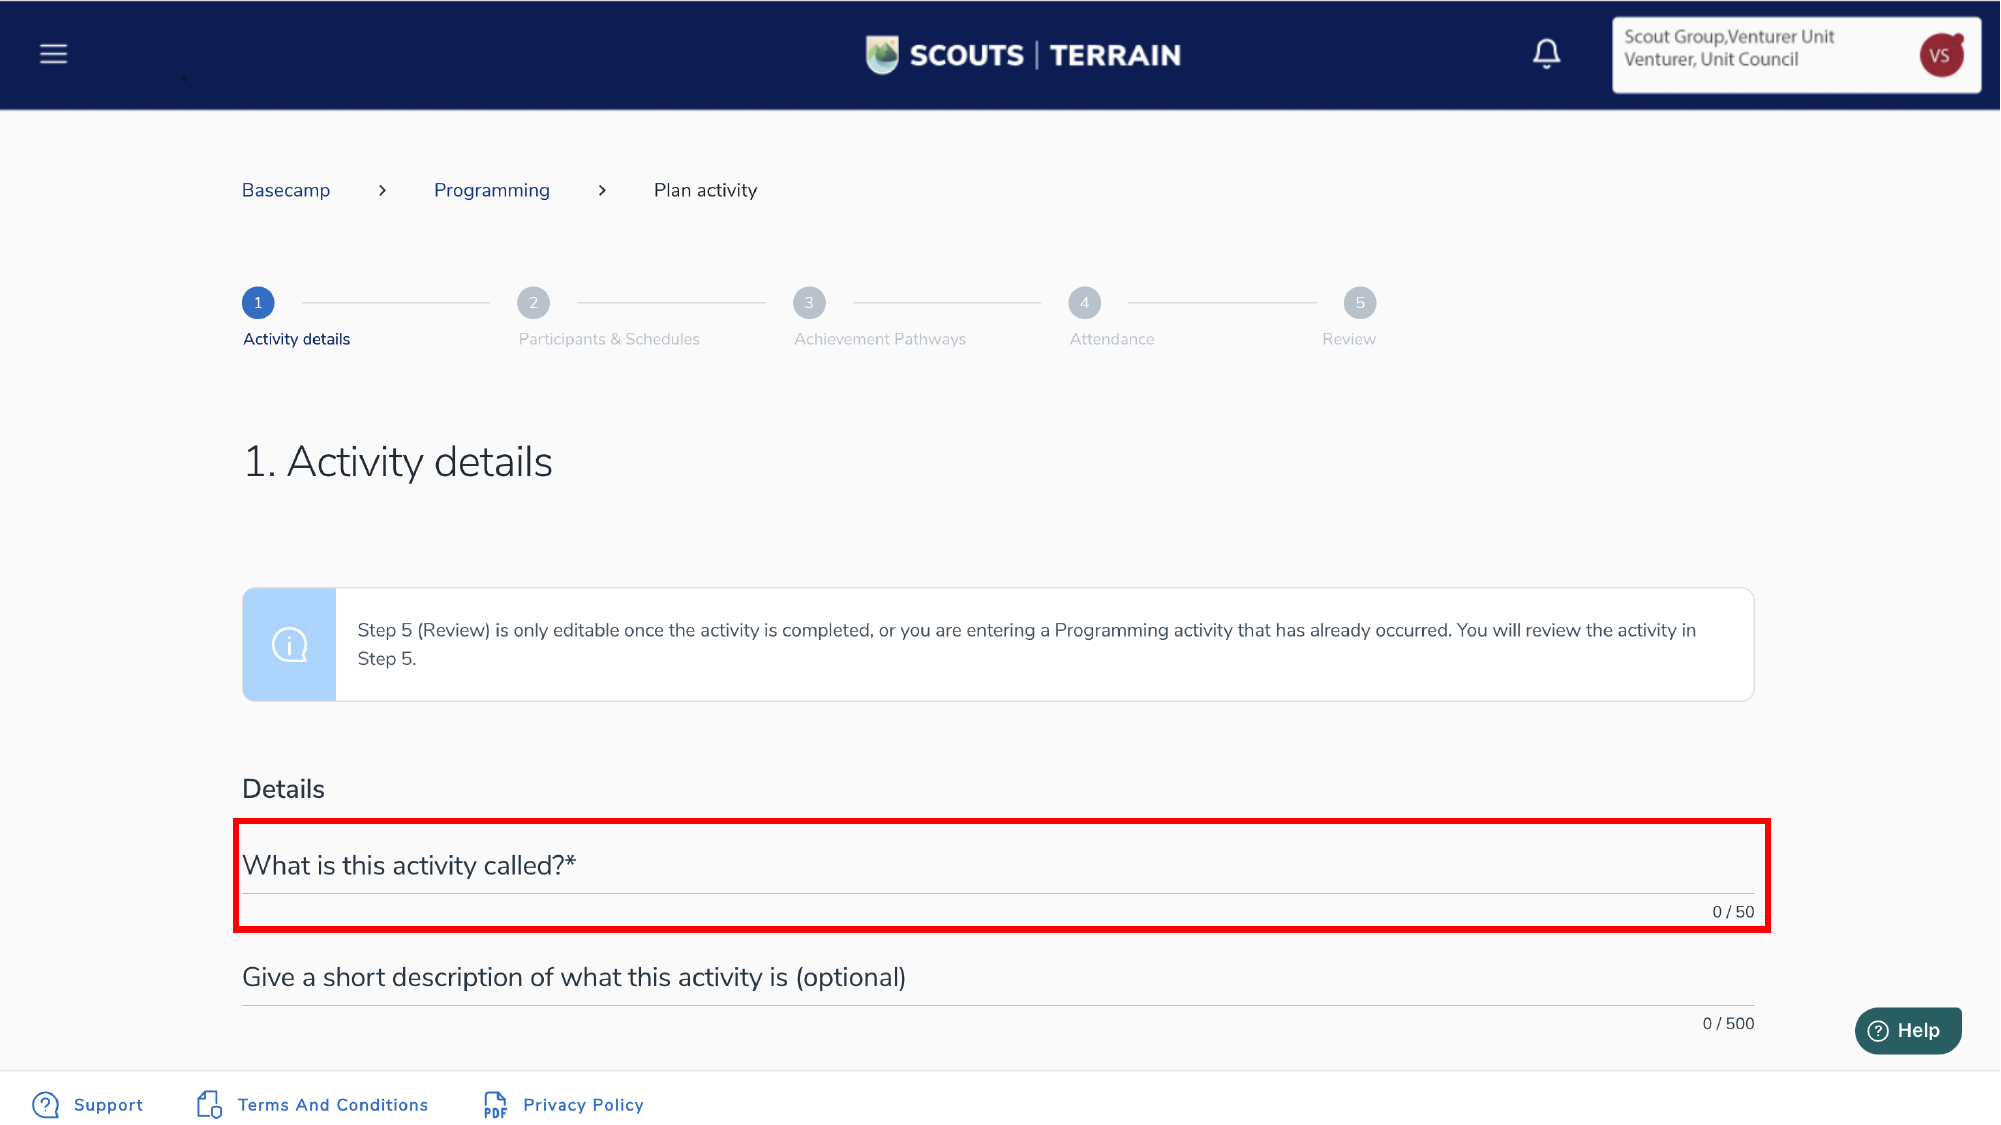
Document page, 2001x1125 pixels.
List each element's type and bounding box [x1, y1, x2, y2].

list [0, 126, 2000, 1125]
picture [0, 0, 2000, 126]
